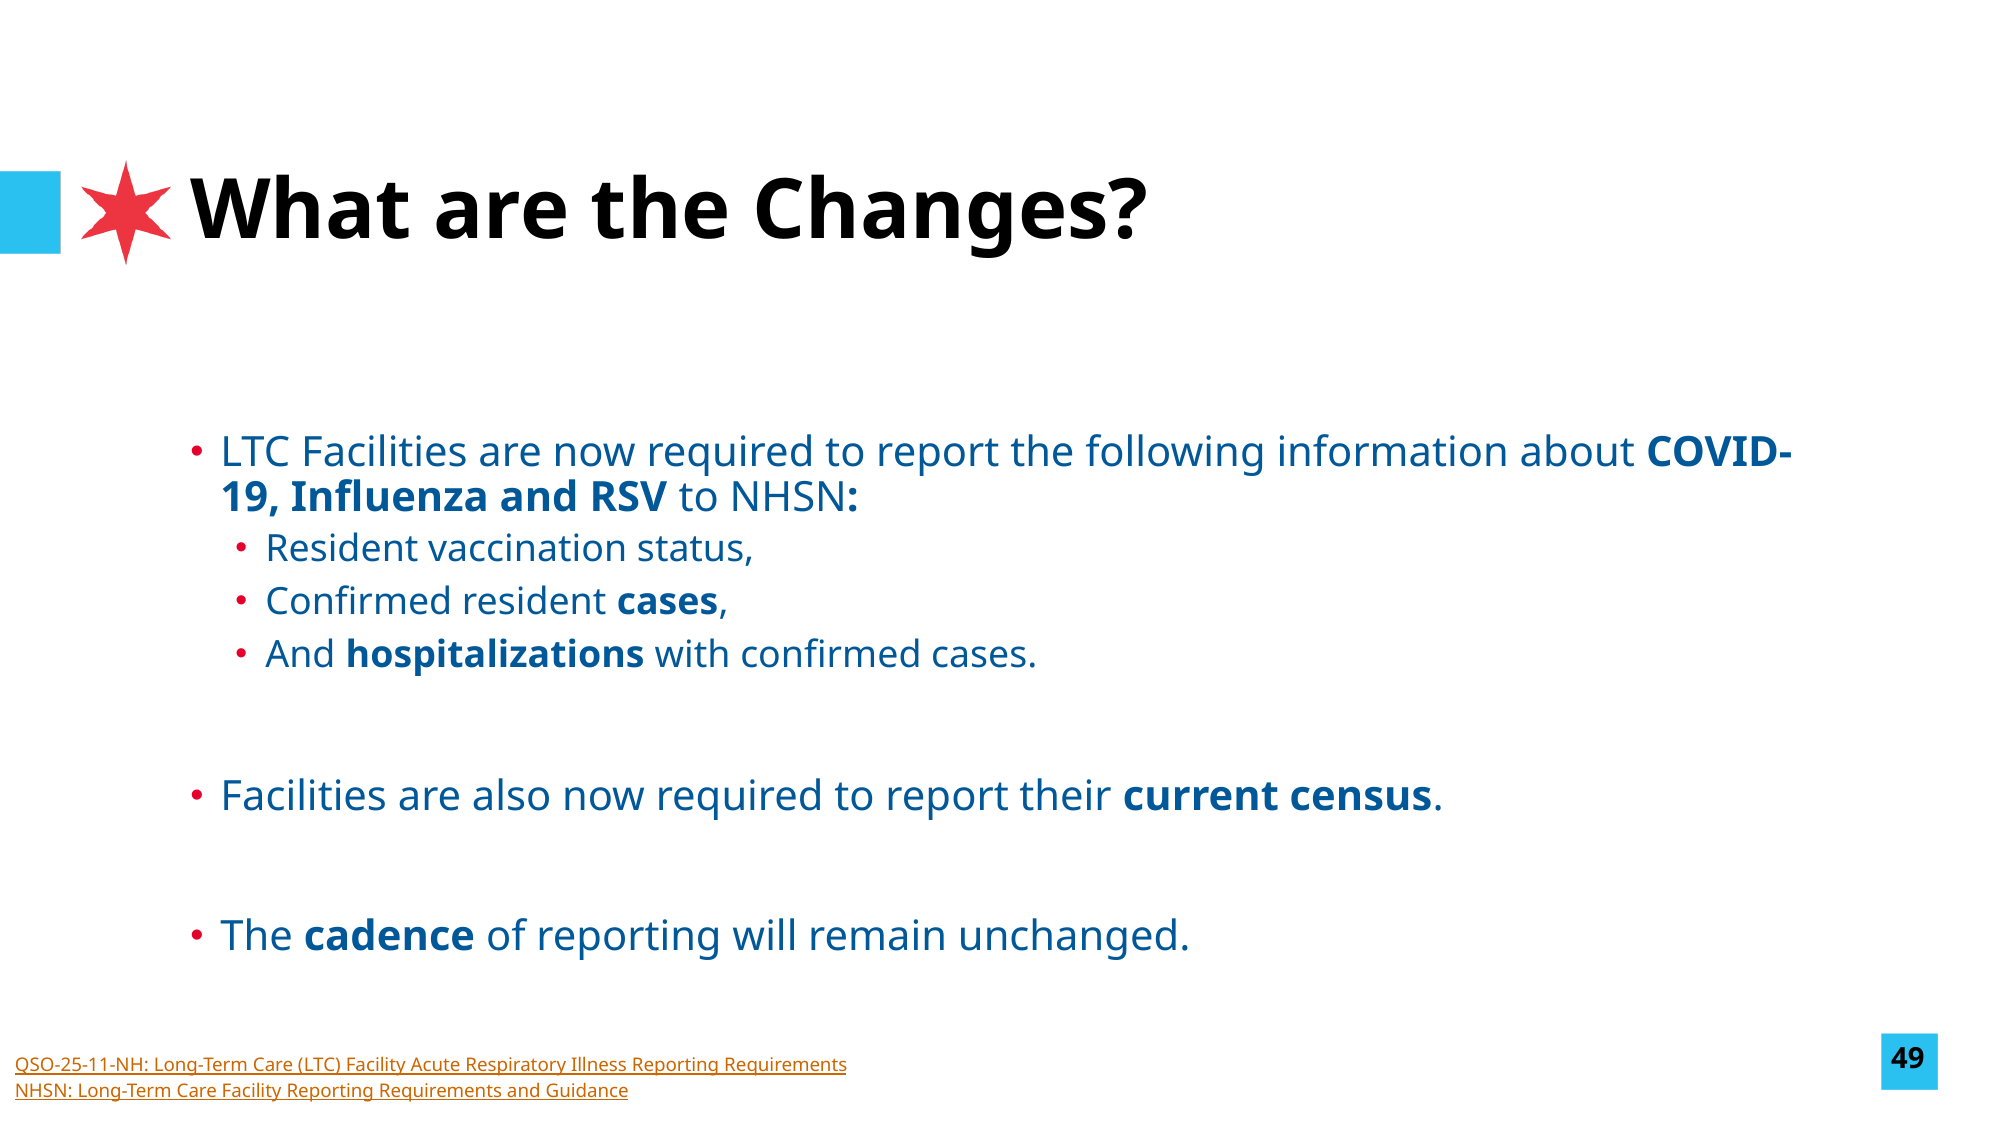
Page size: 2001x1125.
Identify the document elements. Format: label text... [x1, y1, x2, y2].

title What are the Changes? [175, 79, 1826, 344]
text_box QSO-25-11-NH: Long-Term Care (LTC) Facility Acute Respiratory Illness Reporting Requirements NHSN: Long-Term Care Facility Reporting Requirements and Guidance [0, 1045, 1157, 1125]
picture [0, 160, 171, 265]
slide_number 49 [1855, 1028, 1961, 1089]
list LTC Facilities are now required to report the following information about COVID-19, Influenza and RSV to NHSN: Resident vaccination status, Confirmed resident cases, And hospitalizations with confirmed cases. Facilities are also now required to report their current census. The cadence of reporting will remain unchanged. [175, 348, 1826, 1013]
